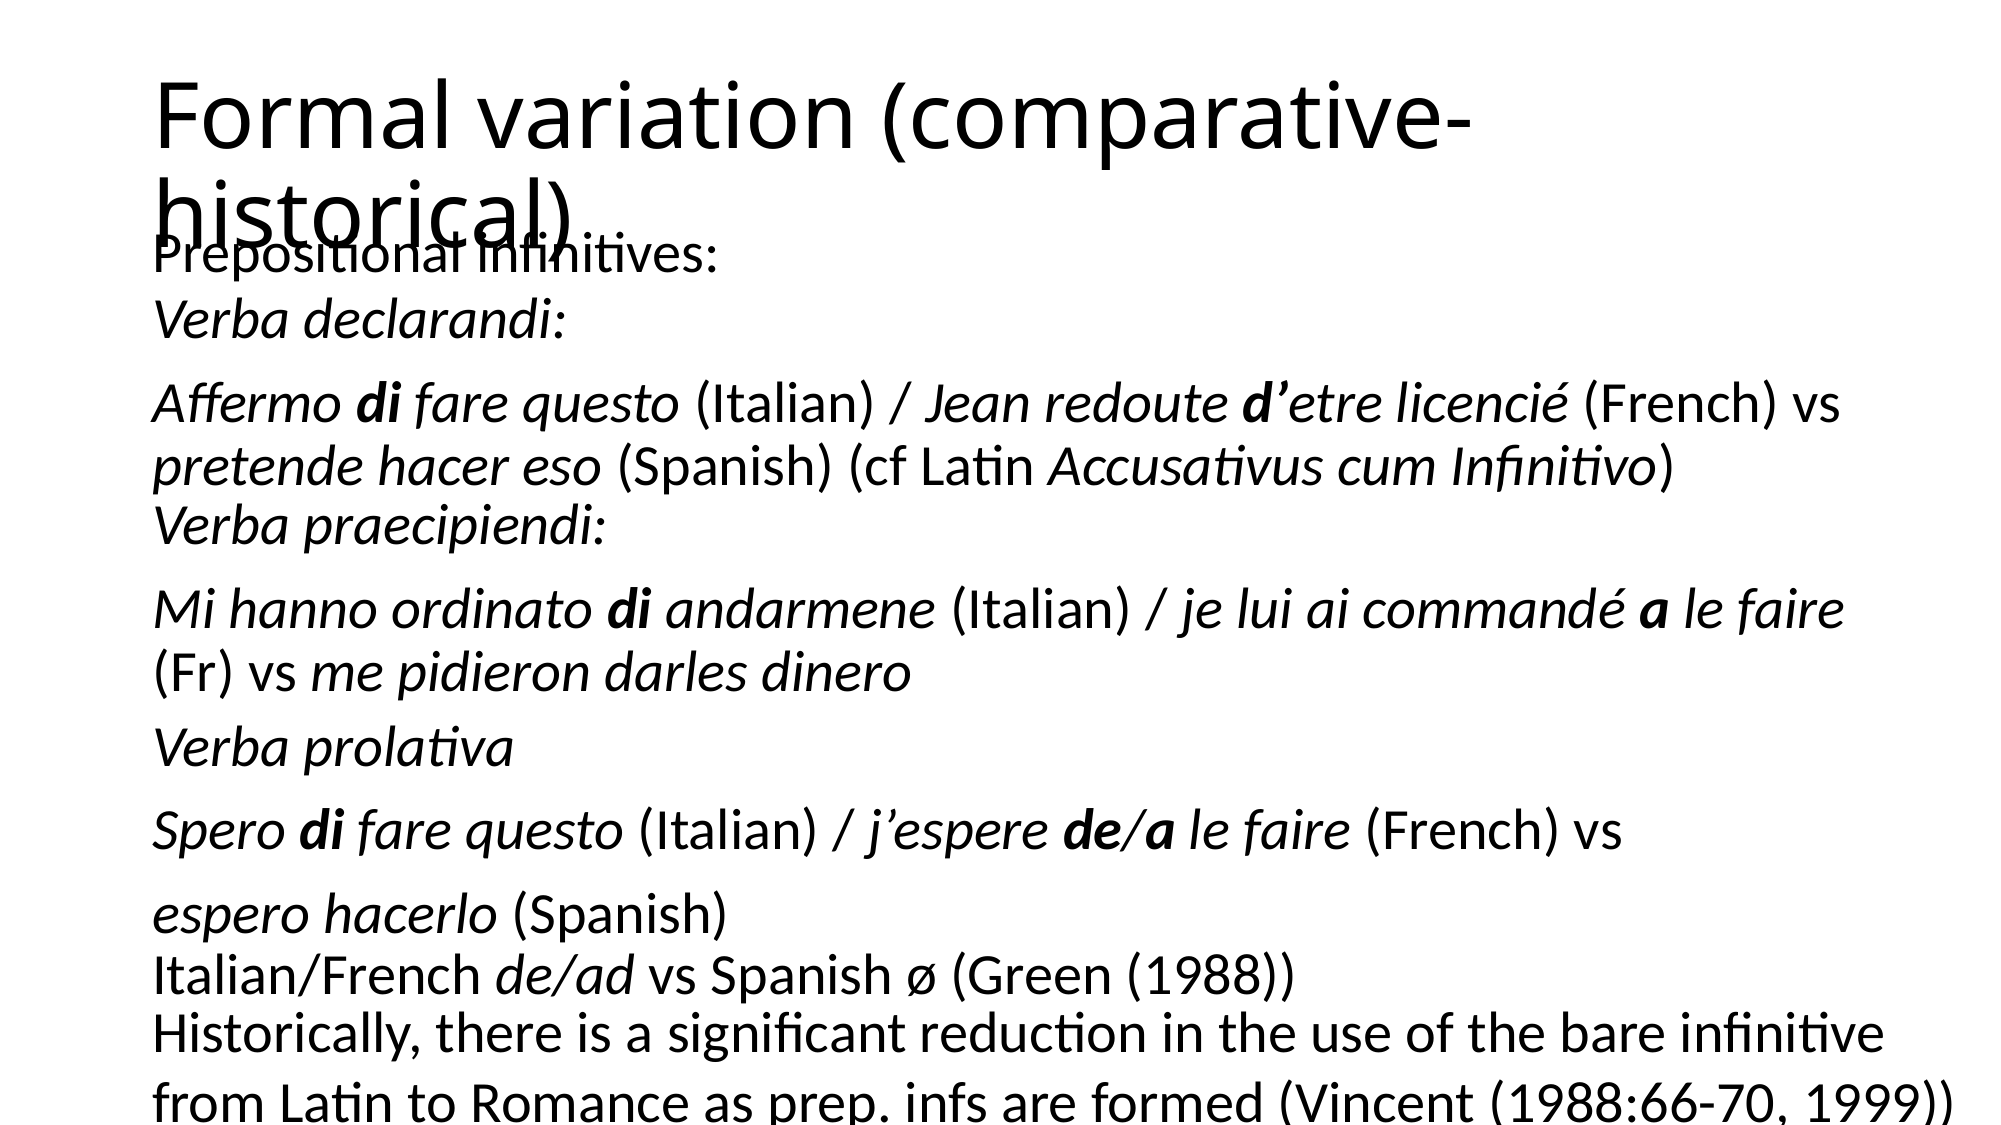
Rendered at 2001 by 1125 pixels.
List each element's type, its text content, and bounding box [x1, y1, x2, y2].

text_box Verba praecipiendi: Mi hanno ordinato di andarmene (Italian) / je lui ai commandé a le faire (Fr) vs me pidieron darles dinero [137, 487, 1863, 708]
text_box Verba declarandi: Affermo di fare questo (Italian) / Jean redoute d’etre licencié (French) vs pretende hacer eso (Spanish) (cf Latin Accusativus cum Infinitivo) [137, 281, 1863, 487]
list Prepositional infinitives: [137, 214, 1863, 281]
text_box Historically, there is a significant reduction in the use of the bare infinitive from Latin to Romance as prep. infs are formed (Vincent (1988:66-70, 1999)) [137, 986, 2000, 1125]
title Formal variation (comparative-historical) [137, 59, 1863, 214]
text_box Italian/French de/ad vs Spanish ø (Green (1988)) [137, 928, 1863, 986]
text_box Verba prolativa Spero di fare questo (Italian) / j’espere de/a le faire (French) vs espero hacerlo (Spanish) [137, 708, 1863, 928]
